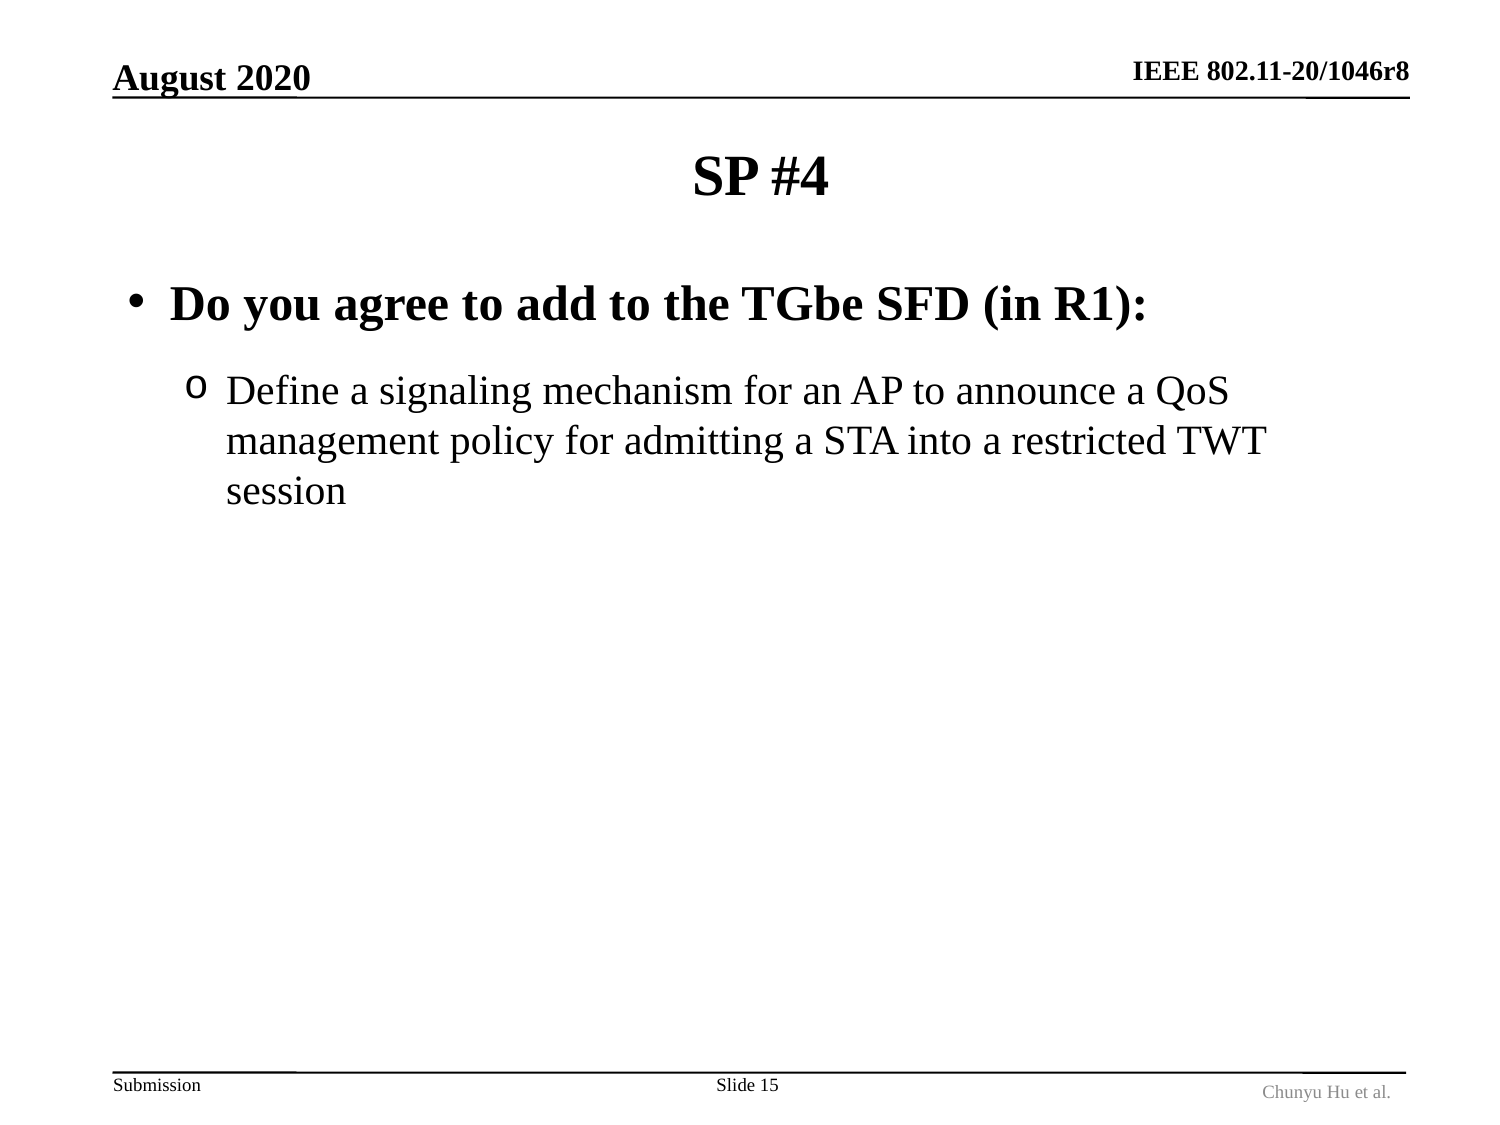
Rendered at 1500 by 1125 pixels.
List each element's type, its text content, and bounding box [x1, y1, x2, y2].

list Do you agree to add to the TGbe SFD (in R1): Define a signaling mechanism for an AP to announce a QoS management policy for admitting a STA into a restricted TWT session [112, 262, 1411, 1073]
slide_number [112, 52, 563, 90]
title SP #4 [112, 97, 1411, 248]
footer Chunyu Hu et al. [877, 1072, 1407, 1110]
slide_number Slide 15 [702, 1072, 793, 1111]
